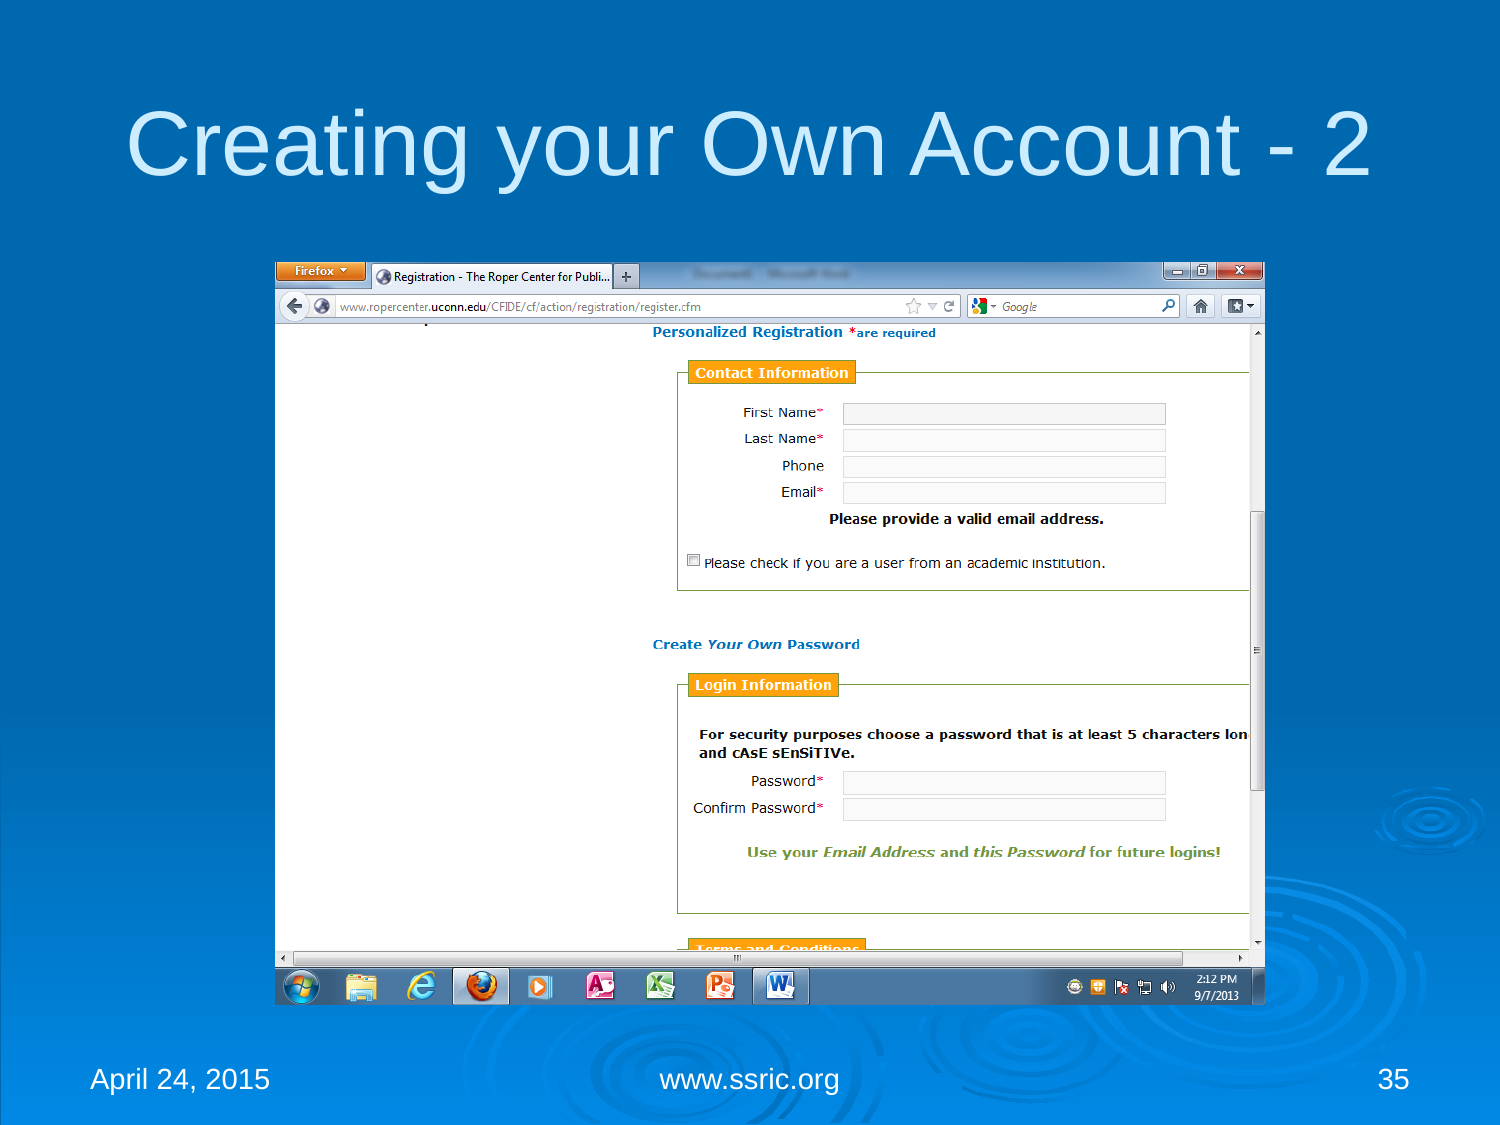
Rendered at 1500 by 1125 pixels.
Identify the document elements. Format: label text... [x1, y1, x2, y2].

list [274, 262, 1266, 1006]
slide_number 35 [1074, 1024, 1426, 1103]
footer www.ssric.org [512, 1024, 988, 1103]
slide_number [74, 1024, 426, 1103]
title Creating your Own Account - 2 [74, 45, 1426, 233]
